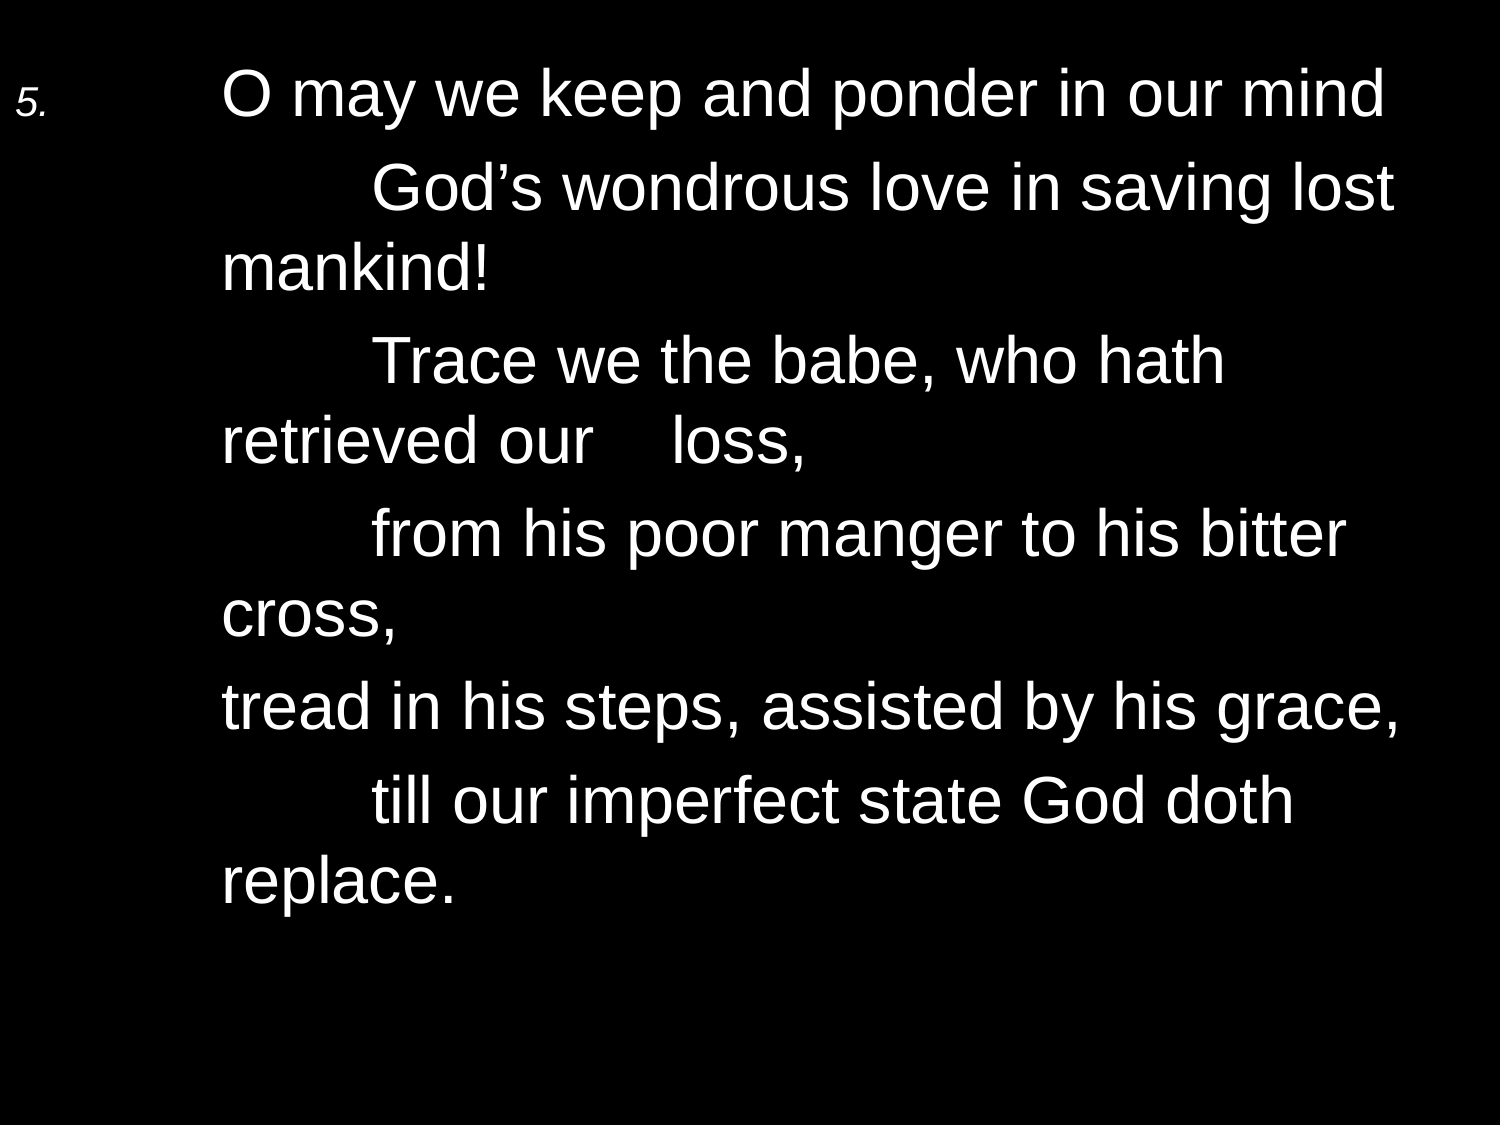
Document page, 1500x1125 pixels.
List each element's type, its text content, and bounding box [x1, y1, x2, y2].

list 5. O may we keep and ponder in our mind God’s wondrous love in saving lost mankind! Trace we the babe, who hath retrieved our loss, from his poor manger to his bitter cross, tread in his steps, assisted by his grace, till our imperfect state God doth replace. [0, 42, 1500, 1047]
